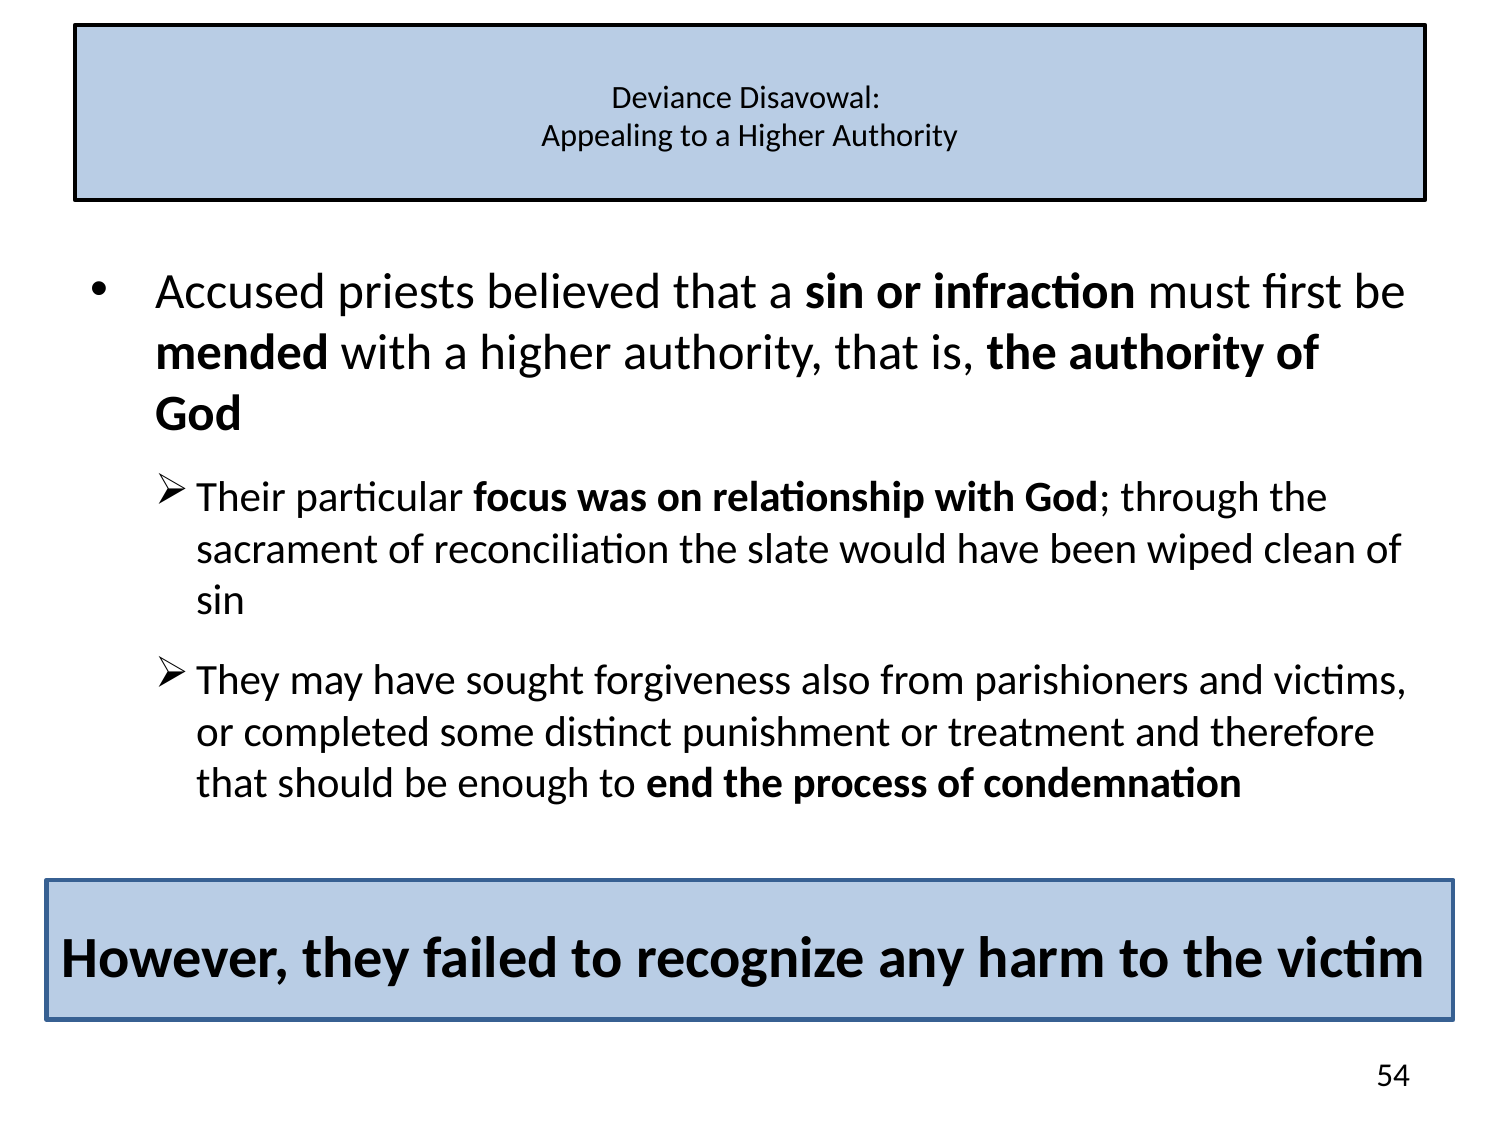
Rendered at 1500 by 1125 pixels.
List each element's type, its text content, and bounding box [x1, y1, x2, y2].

slide_number 54 [1074, 1042, 1425, 1103]
text_box However, they failed to recognize any harm to the victim [46, 879, 1454, 1020]
list Accused priests believed that a sin or infraction must first be mended with a higher authority, that is, the authority of God Their particular focus was on relationship with God; through the sacrament of reconciliation the slate would have been wiped clean of sin They may have sought forgiveness also from parishioners and victims, or completed some distinct punishment or treatment and therefore that should be enough to end the process of condemnation [75, 249, 1425, 862]
title Deviance Disavowal: Appealing to a Higher Authority [75, 24, 1425, 200]
